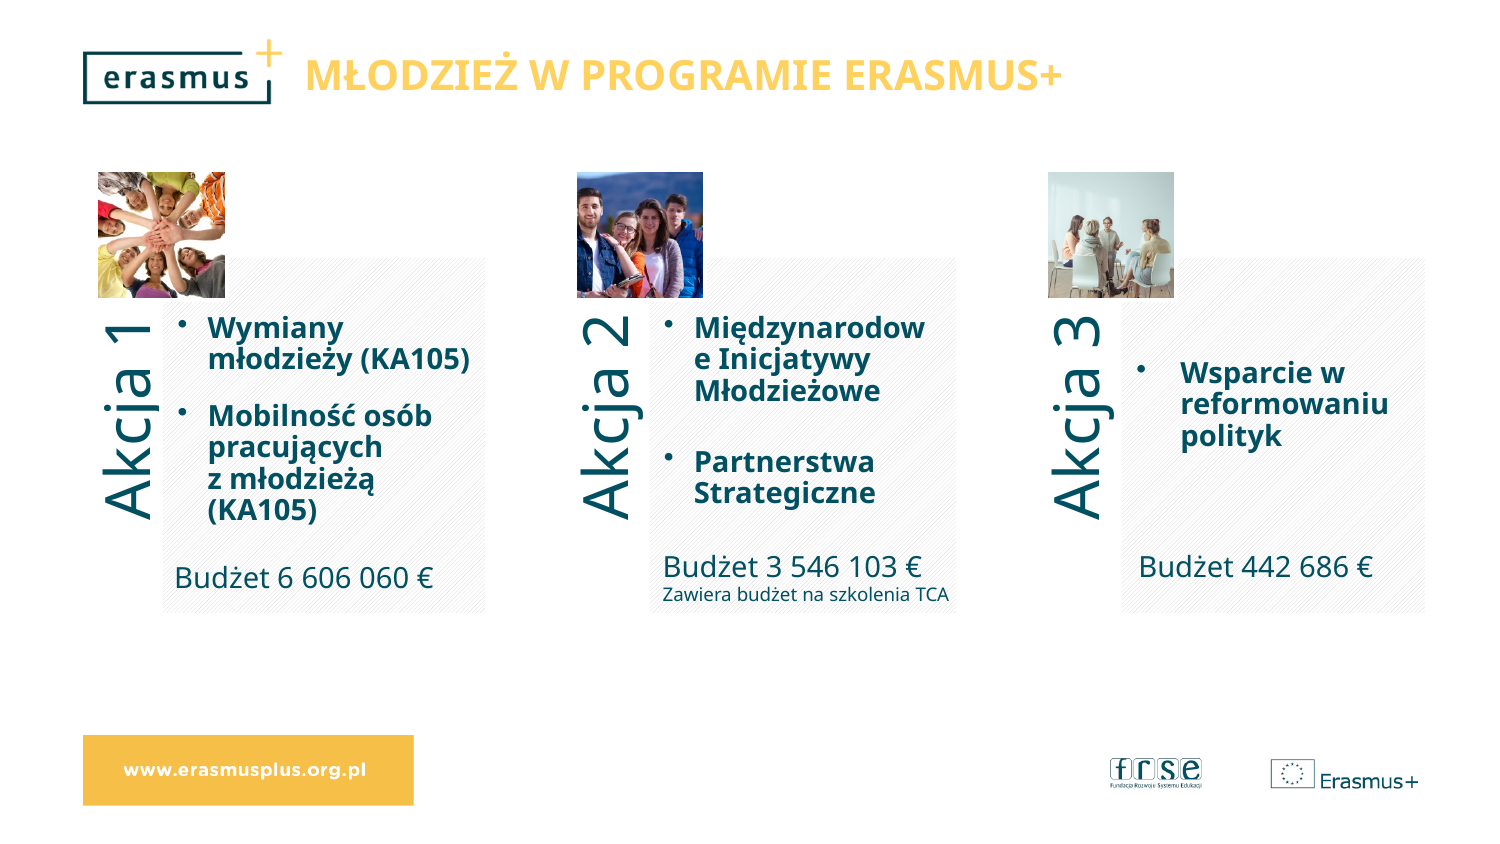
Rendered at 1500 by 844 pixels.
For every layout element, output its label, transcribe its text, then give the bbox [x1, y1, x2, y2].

title Młodzież w programie Erasmus+ [289, 20, 1500, 127]
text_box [88, 161, 1436, 623]
picture [1110, 758, 1418, 789]
picture [83, 735, 414, 806]
picture [83, 38, 283, 105]
